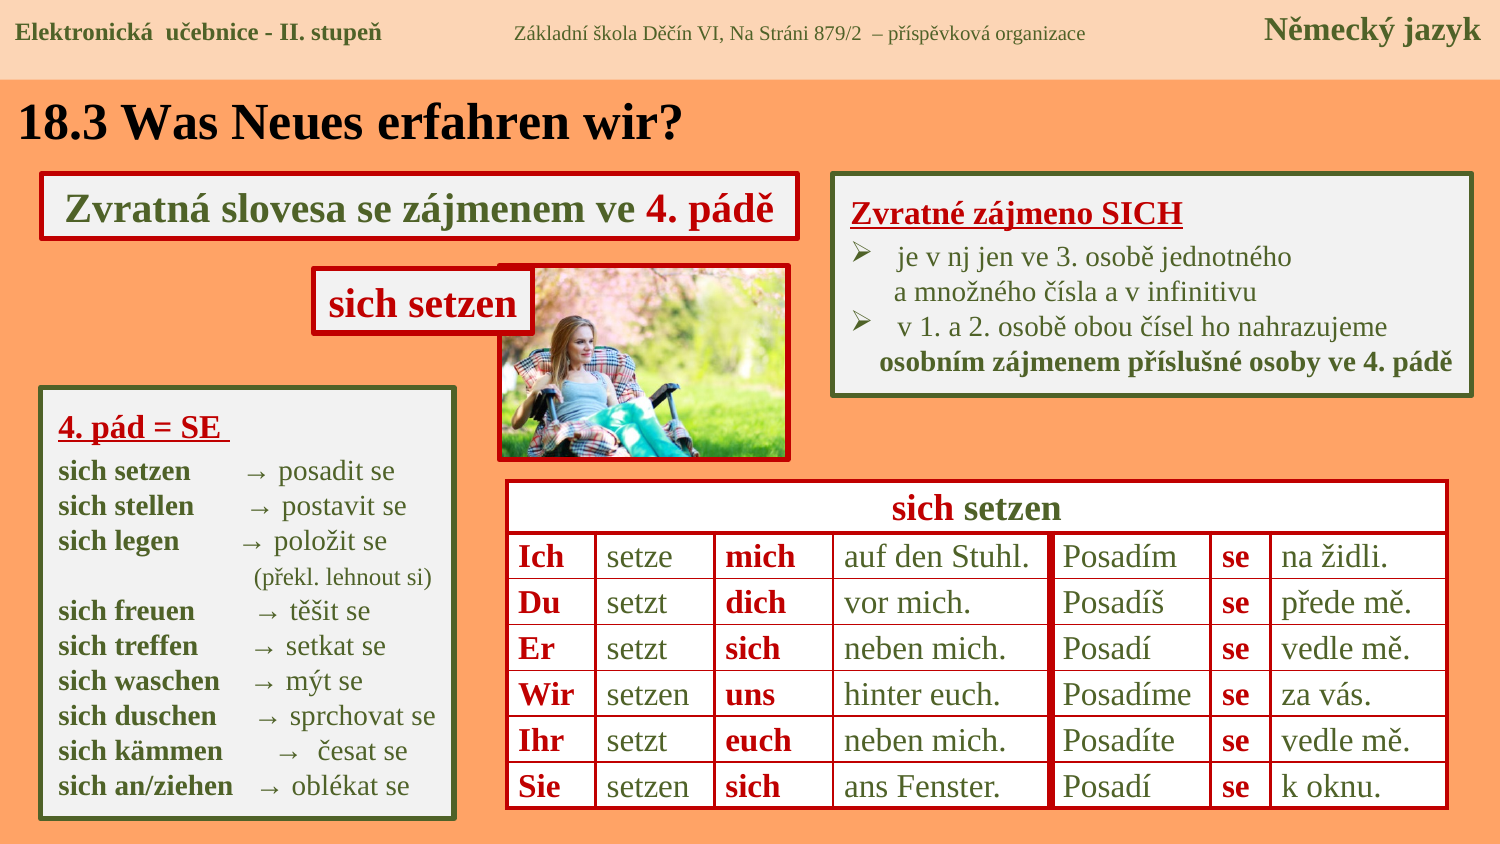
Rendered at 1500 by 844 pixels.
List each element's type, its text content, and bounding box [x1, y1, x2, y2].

table_cell se [1212, 625, 1269, 670]
table_header sich setzen [509, 483, 1445, 531]
table_cell vor mich. [834, 579, 1047, 624]
table_cell Wir [509, 671, 594, 715]
table_cell setzen [597, 763, 713, 806]
text_box 18.3 Was Neues erfahren wir? [2, 79, 700, 158]
table_cell setze [597, 535, 713, 578]
table_cell Posadíme [1055, 671, 1209, 715]
table_cell mich [716, 535, 832, 578]
table_cell Ich [509, 535, 594, 578]
table_cell Posadíte [1055, 717, 1209, 761]
table_cell vedle mě. [1272, 625, 1445, 670]
table_cell Posadí [1055, 763, 1209, 806]
table_cell sich [716, 763, 832, 806]
picture [501, 267, 786, 458]
text_box sich setzen [313, 268, 499, 334]
text_box Elektronická učebnice - II. stupeň Základní škola Děčín VI, Na Stráni 879/2 – příspěvková organizace Německý jazyk [0, 0, 1500, 80]
table_cell neben mich. [834, 625, 1047, 670]
table_cell se [1212, 717, 1269, 761]
table_cell Sie [509, 763, 594, 806]
table_cell ans Fenster. [834, 763, 1047, 806]
table_cell se [1212, 671, 1269, 715]
table_cell setzt [597, 625, 713, 670]
table_cell vedle mě. [1272, 717, 1445, 761]
table_cell dich [716, 579, 832, 624]
table_cell setzen [597, 671, 713, 715]
table_cell Du [509, 579, 594, 624]
table_cell se [1212, 579, 1269, 624]
table_cell se [1212, 535, 1269, 578]
table_cell setzt [597, 717, 713, 761]
table_cell auf den Stuhl. [834, 535, 1047, 578]
table_cell neben mich. [834, 717, 1047, 761]
table_cell k oknu. [1272, 763, 1445, 806]
table_cell Ihr [509, 717, 594, 761]
table_cell Posadíš [1055, 579, 1209, 624]
table_cell Posadí [1055, 625, 1209, 670]
table_cell na židli. [1272, 535, 1445, 578]
table_cell se [1212, 763, 1269, 806]
table_cell za vás. [1272, 671, 1445, 715]
table_cell Posadím [1055, 535, 1209, 578]
table_cell euch [716, 717, 832, 761]
table_cell uns [716, 671, 832, 715]
text_box Zvratné zájmeno SICH je v nj jen ve 3. osobě jednotného a množného čísla a v infinitivu v 1. a 2. osobě obou čísel ho nahrazujeme osobním zájmenem příslušné osoby ve 4. pádě [832, 173, 1472, 396]
table_cell hinter euch. [834, 671, 1047, 715]
table_cell Er [509, 625, 594, 670]
text_box 4. pád = SE sich setzen → posadit se sich stellen → postavit se sich legen → položit se (překl. lehnout si) sich freuen → těšit se sich treffen → setkat se sich waschen → mýt se sich duschen → sprchovat se sich kämmen → česat se sich an/ziehen → oblékat se [40, 387, 454, 819]
text_box Zvratná slovesa se zájmenem ve 4. pádě [41, 173, 798, 239]
table_cell přede mě. [1272, 579, 1445, 624]
table_cell sich [716, 625, 832, 670]
table_cell setzt [597, 579, 713, 624]
